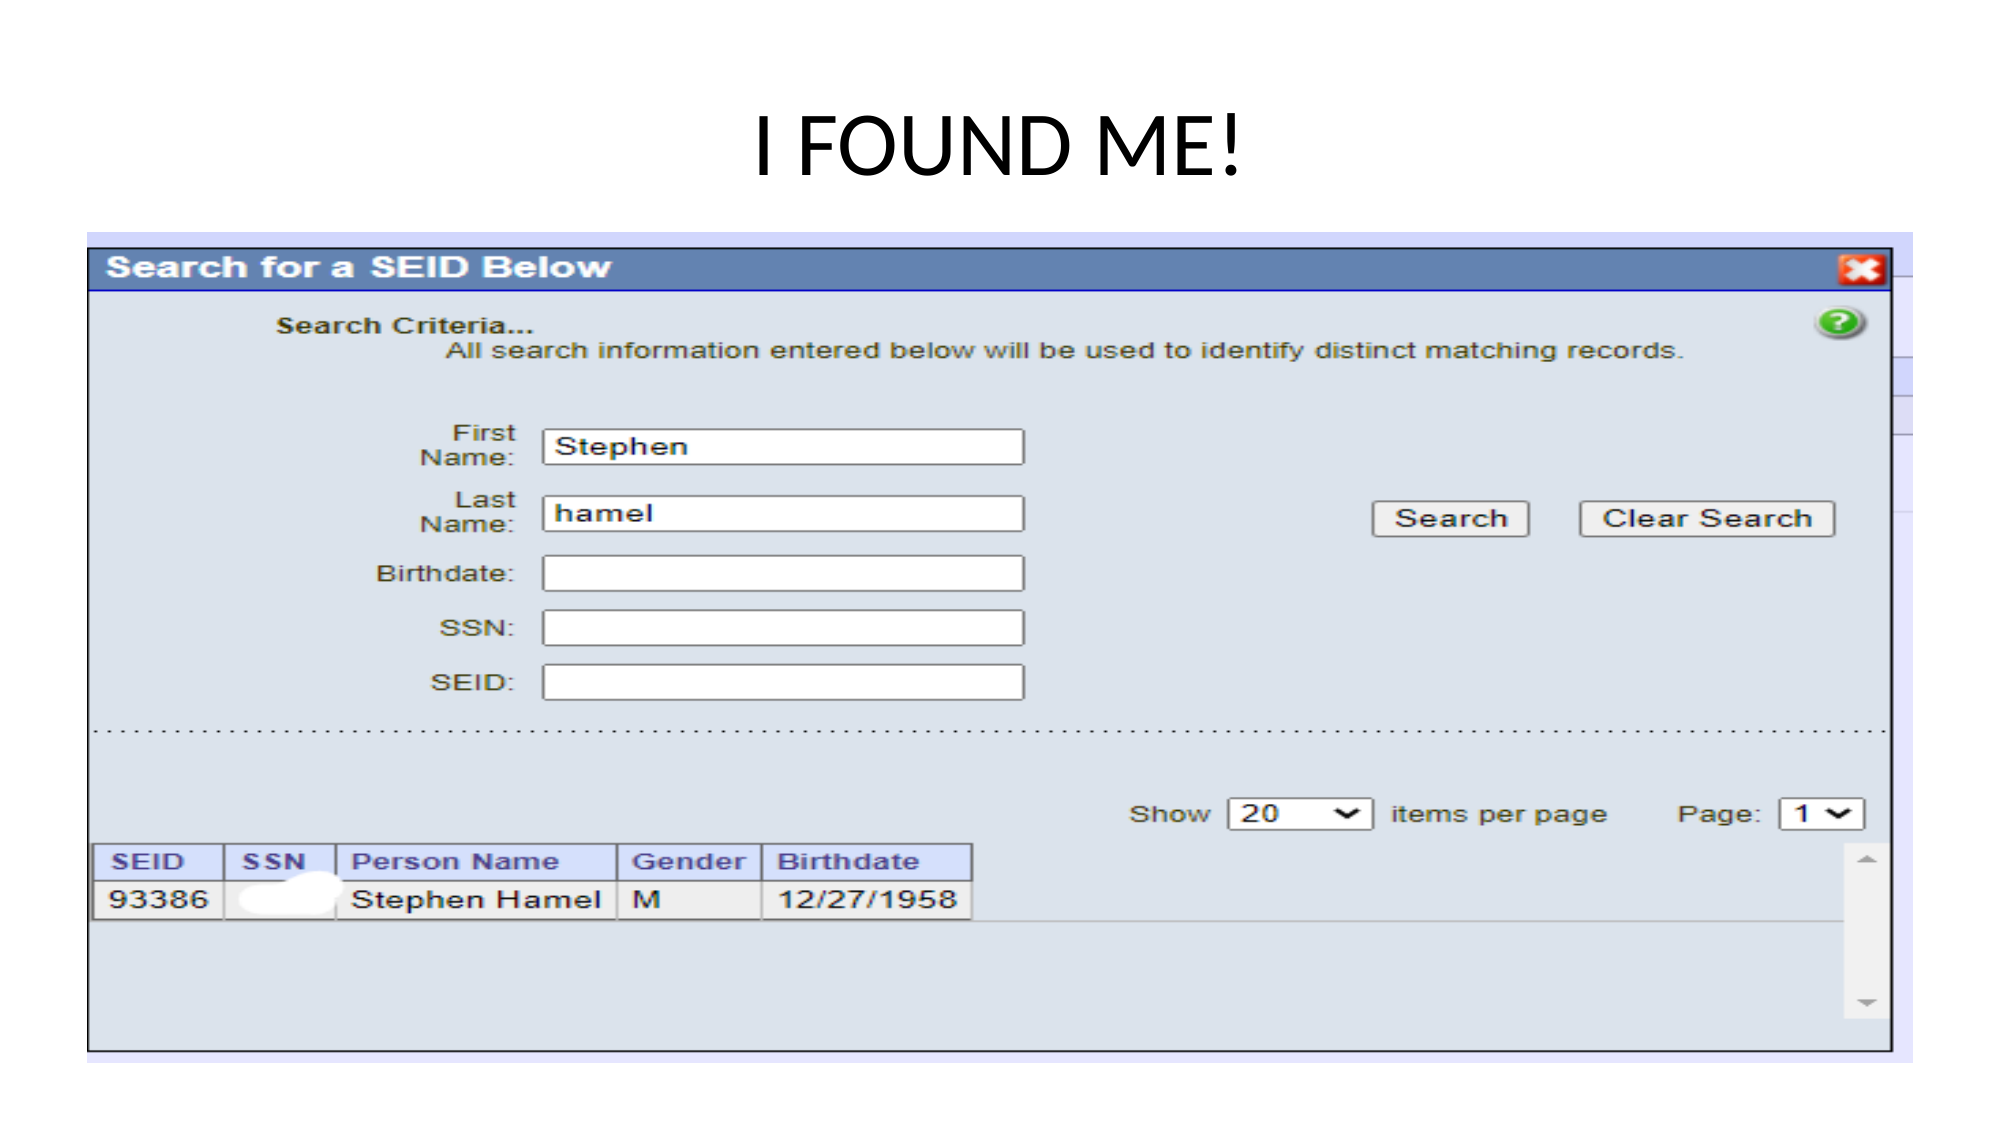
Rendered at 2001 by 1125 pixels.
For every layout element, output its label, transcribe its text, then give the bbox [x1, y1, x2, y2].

picture [87, 232, 1913, 1063]
title I FOUND ME! [99, 45, 1900, 228]
